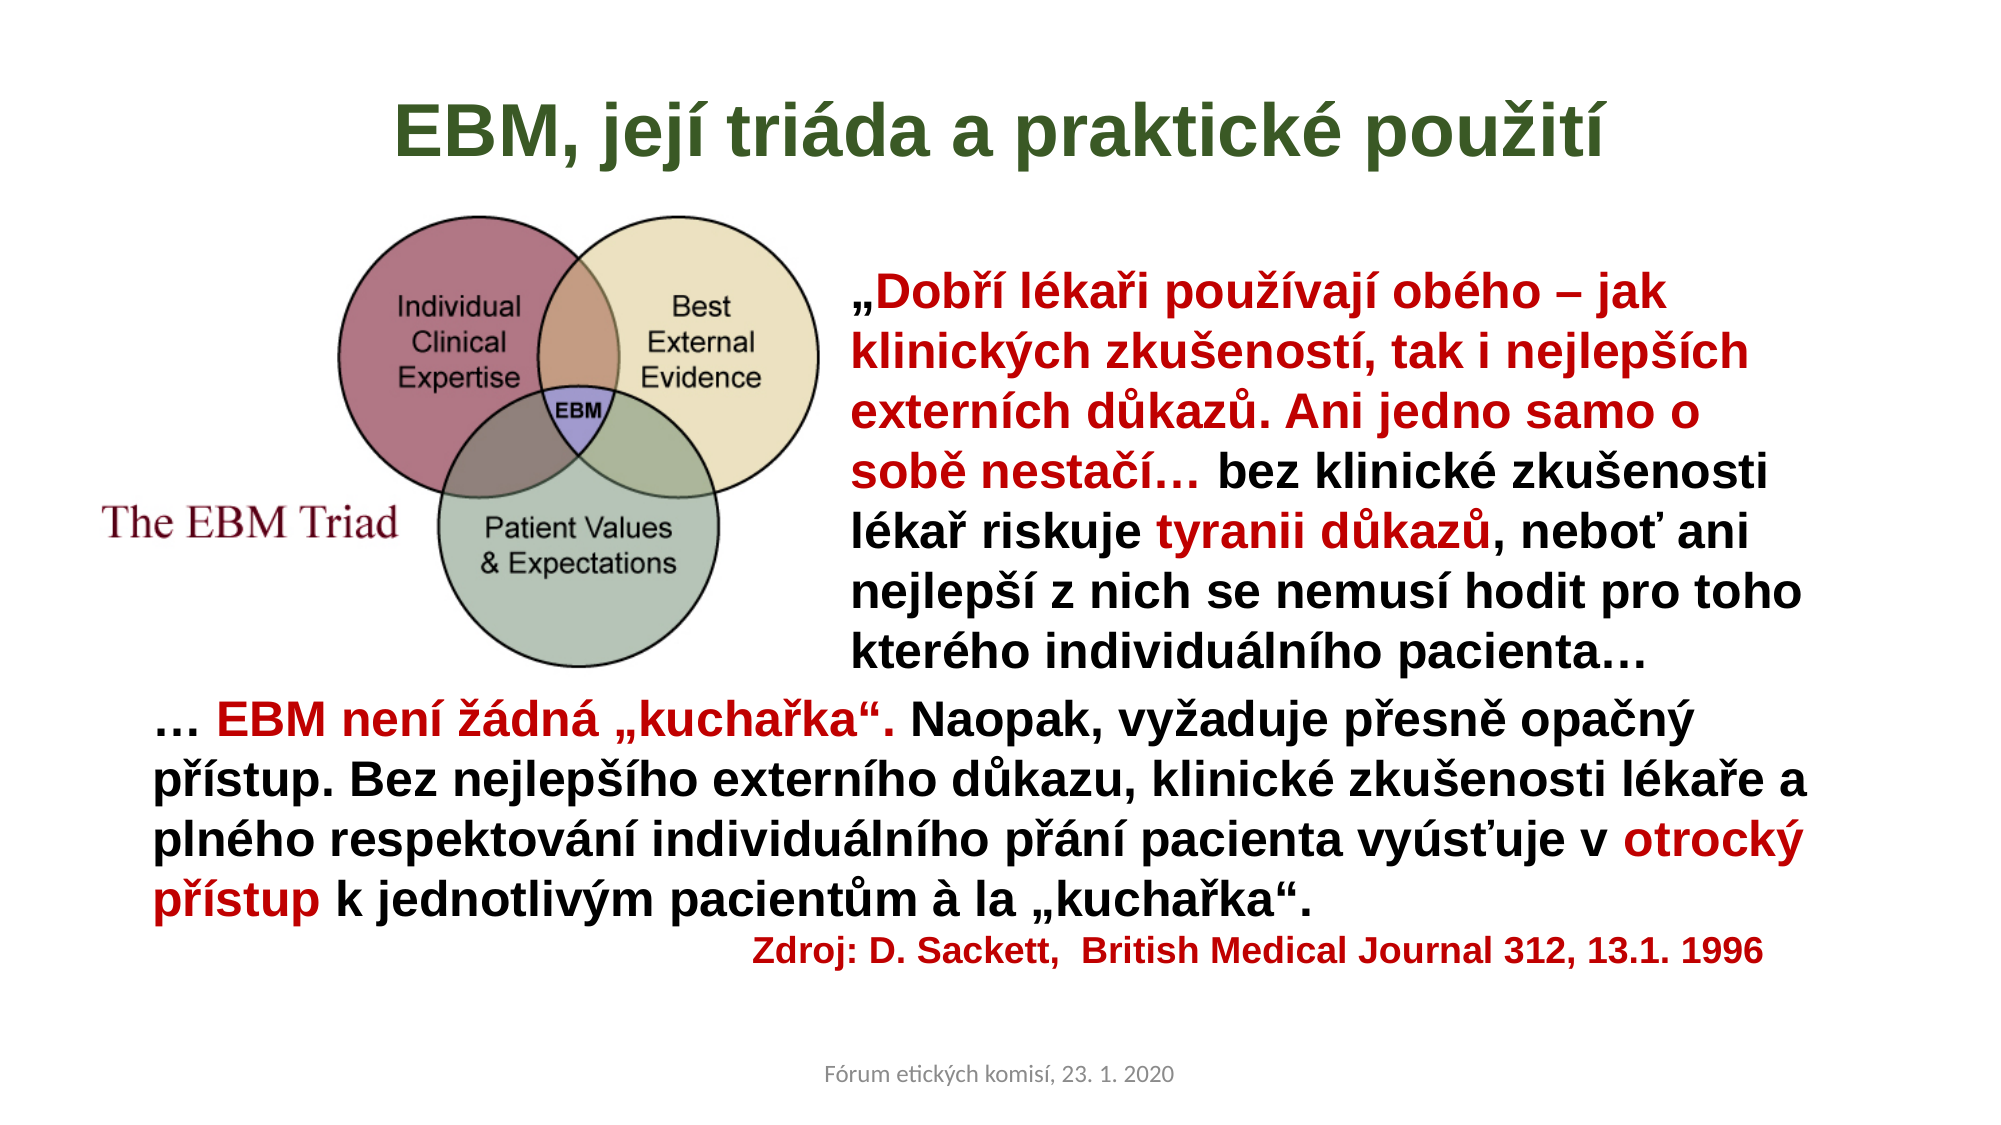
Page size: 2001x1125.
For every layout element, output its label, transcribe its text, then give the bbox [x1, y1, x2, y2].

text_box „Dobří lékaři používají obého – jak klinických zkušeností, tak i nejlepších externích důkazů. Ani jedno samo o sobě nestačí… bez klinické zkušenosti lékař riskuje tyranii důkazů, neboť ani nejlepší z nich se nemusí hodit pro toho kterého individuálního pacienta… [844, 250, 1834, 679]
title EBM, její triáda a praktické použití [137, 59, 1863, 204]
text_box … EBM není žádná „kuchařka“. Naopak, vyžaduje přesně opačný přístup. Bez nejlepšího externího důkazu, klinické zkušenosti lékaře a plného respektování individuálního přání pacienta vyúsťuje v otrocký přístup k jednotlivým pacientům à la „kuchařka“. Zdroj: D. Sackett, British Medical Journal 312, 13.1. 1996 [137, 679, 1834, 1024]
footer Fórum etických komisí, 23. 1. 2020 [662, 1042, 1338, 1103]
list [77, 193, 844, 691]
